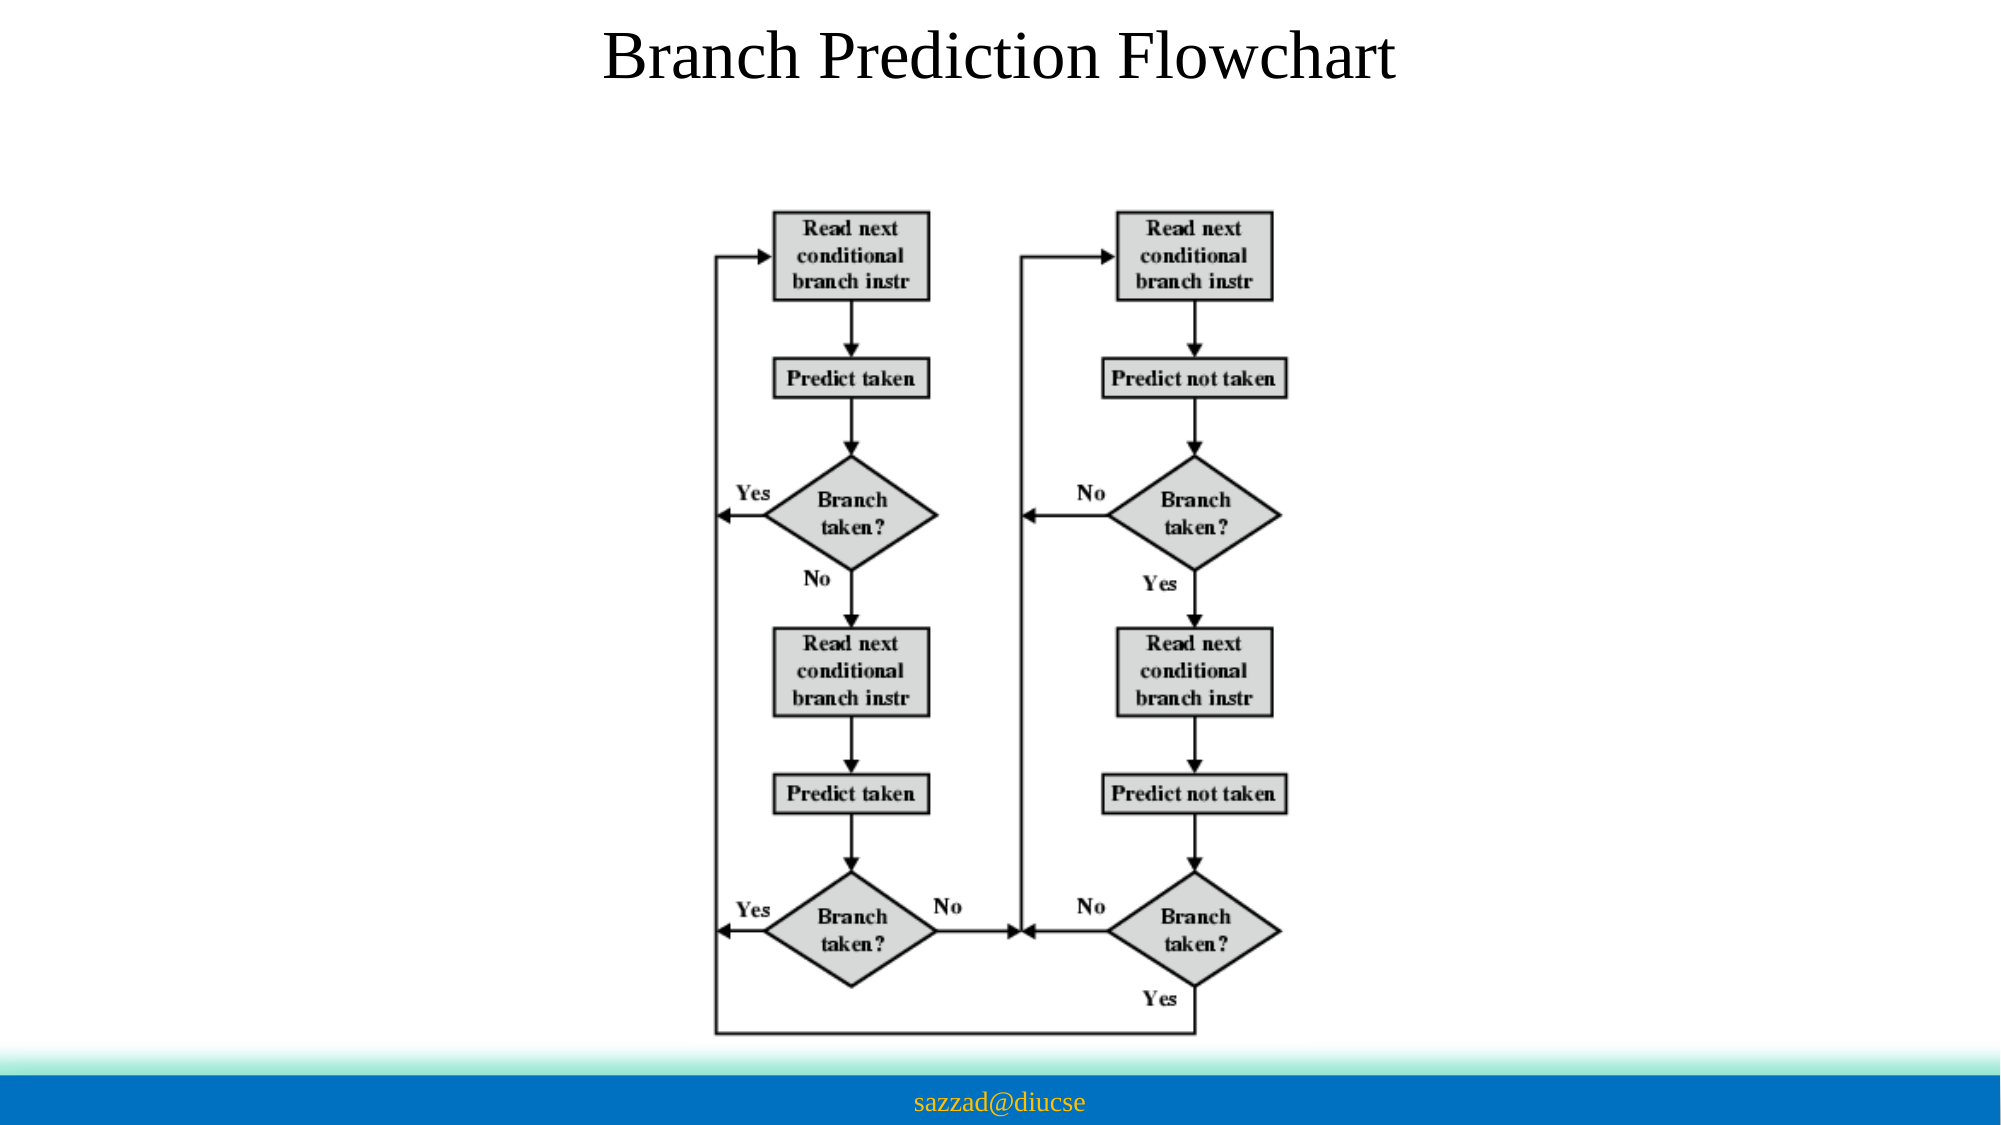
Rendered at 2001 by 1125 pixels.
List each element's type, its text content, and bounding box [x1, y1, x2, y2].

picture [692, 195, 1308, 1043]
title Branch Prediction Flowchart [150, 0, 1850, 102]
